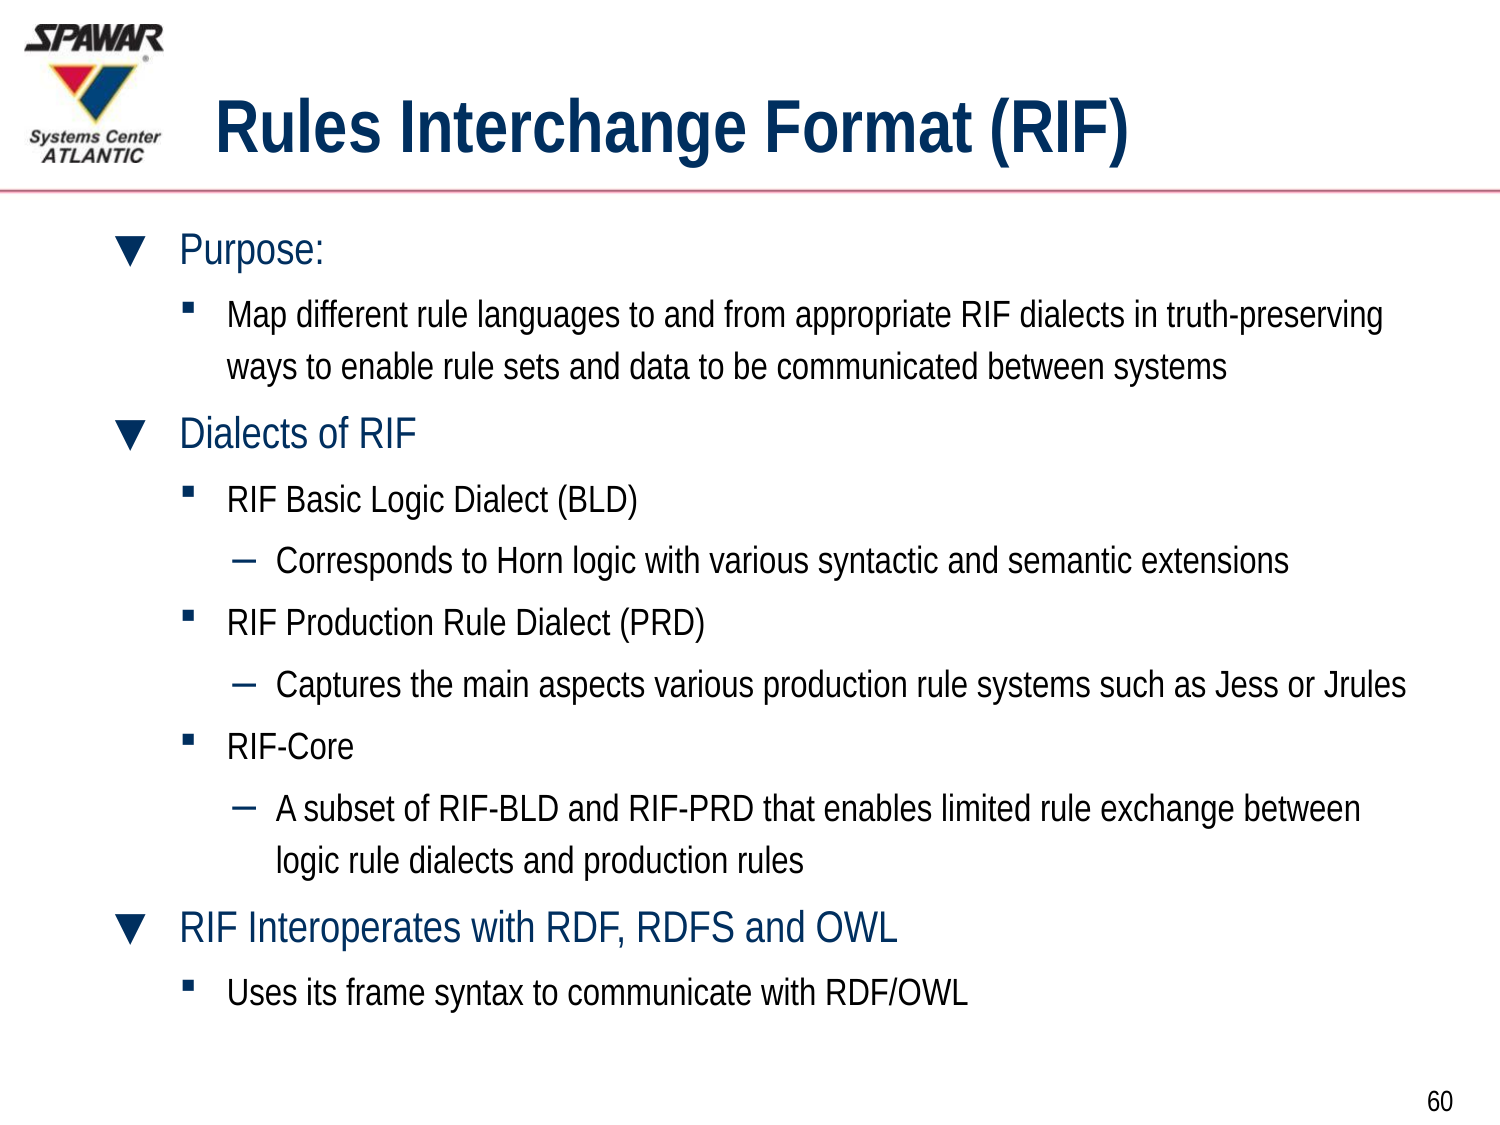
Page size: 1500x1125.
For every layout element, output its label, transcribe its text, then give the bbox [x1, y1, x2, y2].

title Rules Interchange Format (RIF) [199, 32, 1426, 176]
list Purpose: Map different rule languages to and from appropriate RIF dialects in truth-preserving ways to enable rule sets and data to be communicated between systems Dialects of RIF RIF Basic Logic Dialect (BLD) Corresponds to Horn logic with various syntactic and semantic extensions RIF Production Rule Dialect (PRD) Captures the main aspects various production rule systems such as Jess or Jrules RIF-Core A subset of RIF-BLD and RIF-PRD that enables limited rule exchange between logic rule dialects and production rules RIF Interoperates with RDF, RDFS and OWL Uses its frame syntax to communicate with RDF/OWL [99, 204, 1426, 1078]
picture [24, 24, 164, 163]
picture [0, 187, 1500, 200]
